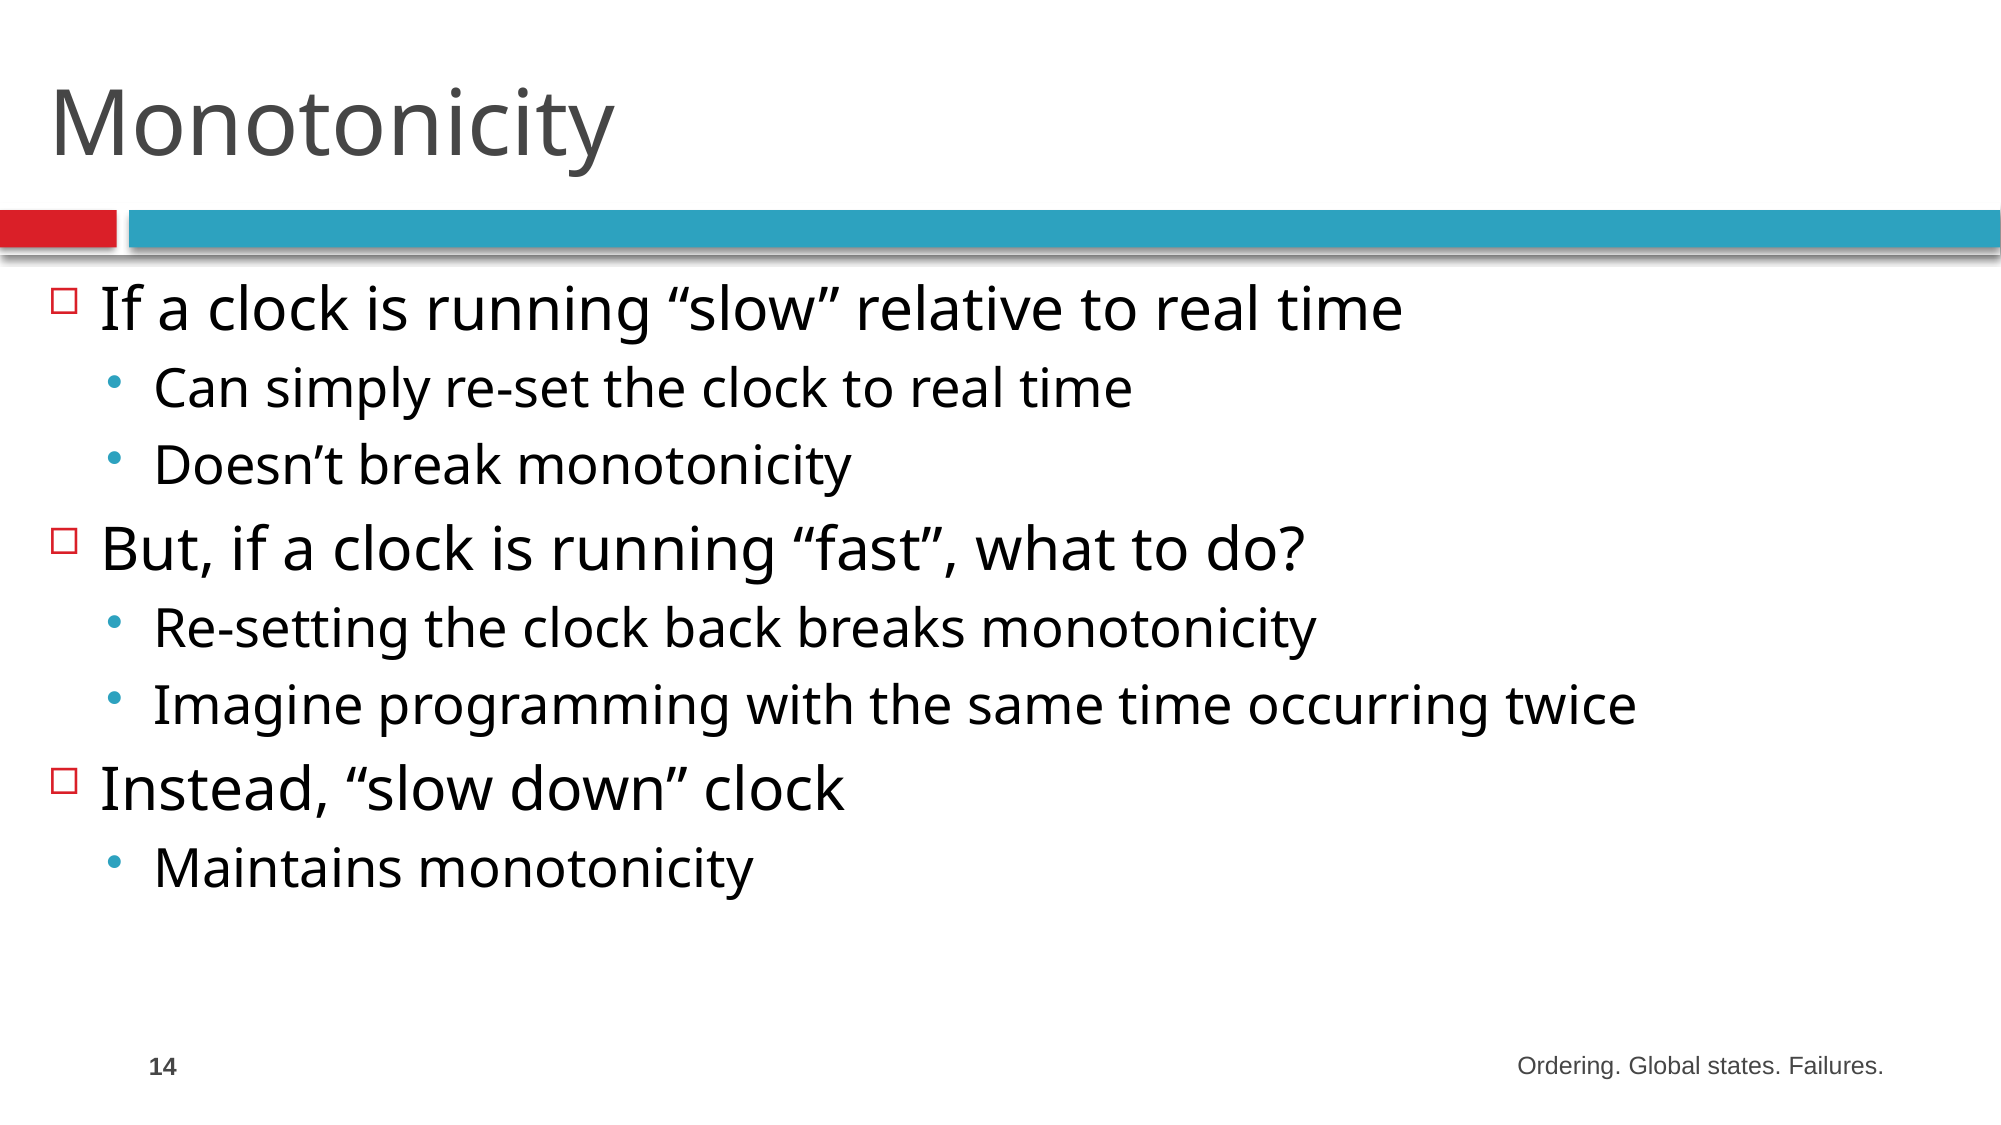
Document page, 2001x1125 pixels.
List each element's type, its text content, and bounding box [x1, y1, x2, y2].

slide_number 14 [134, 1042, 568, 1103]
list If a clock is running “slow” relative to real time Can simply re-set the clock to real time Doesn’t break monotonicity But, if a clock is running “fast”, what to do? Re-setting the clock back breaks monotonicity Imagine programming with the same time occurring twice Instead, “slow down” clock Maintains monotonicity [33, 262, 1967, 1100]
footer Ordering. Global states. Failures. [1133, 1042, 1900, 1103]
title Monotonicity [33, 37, 1967, 200]
